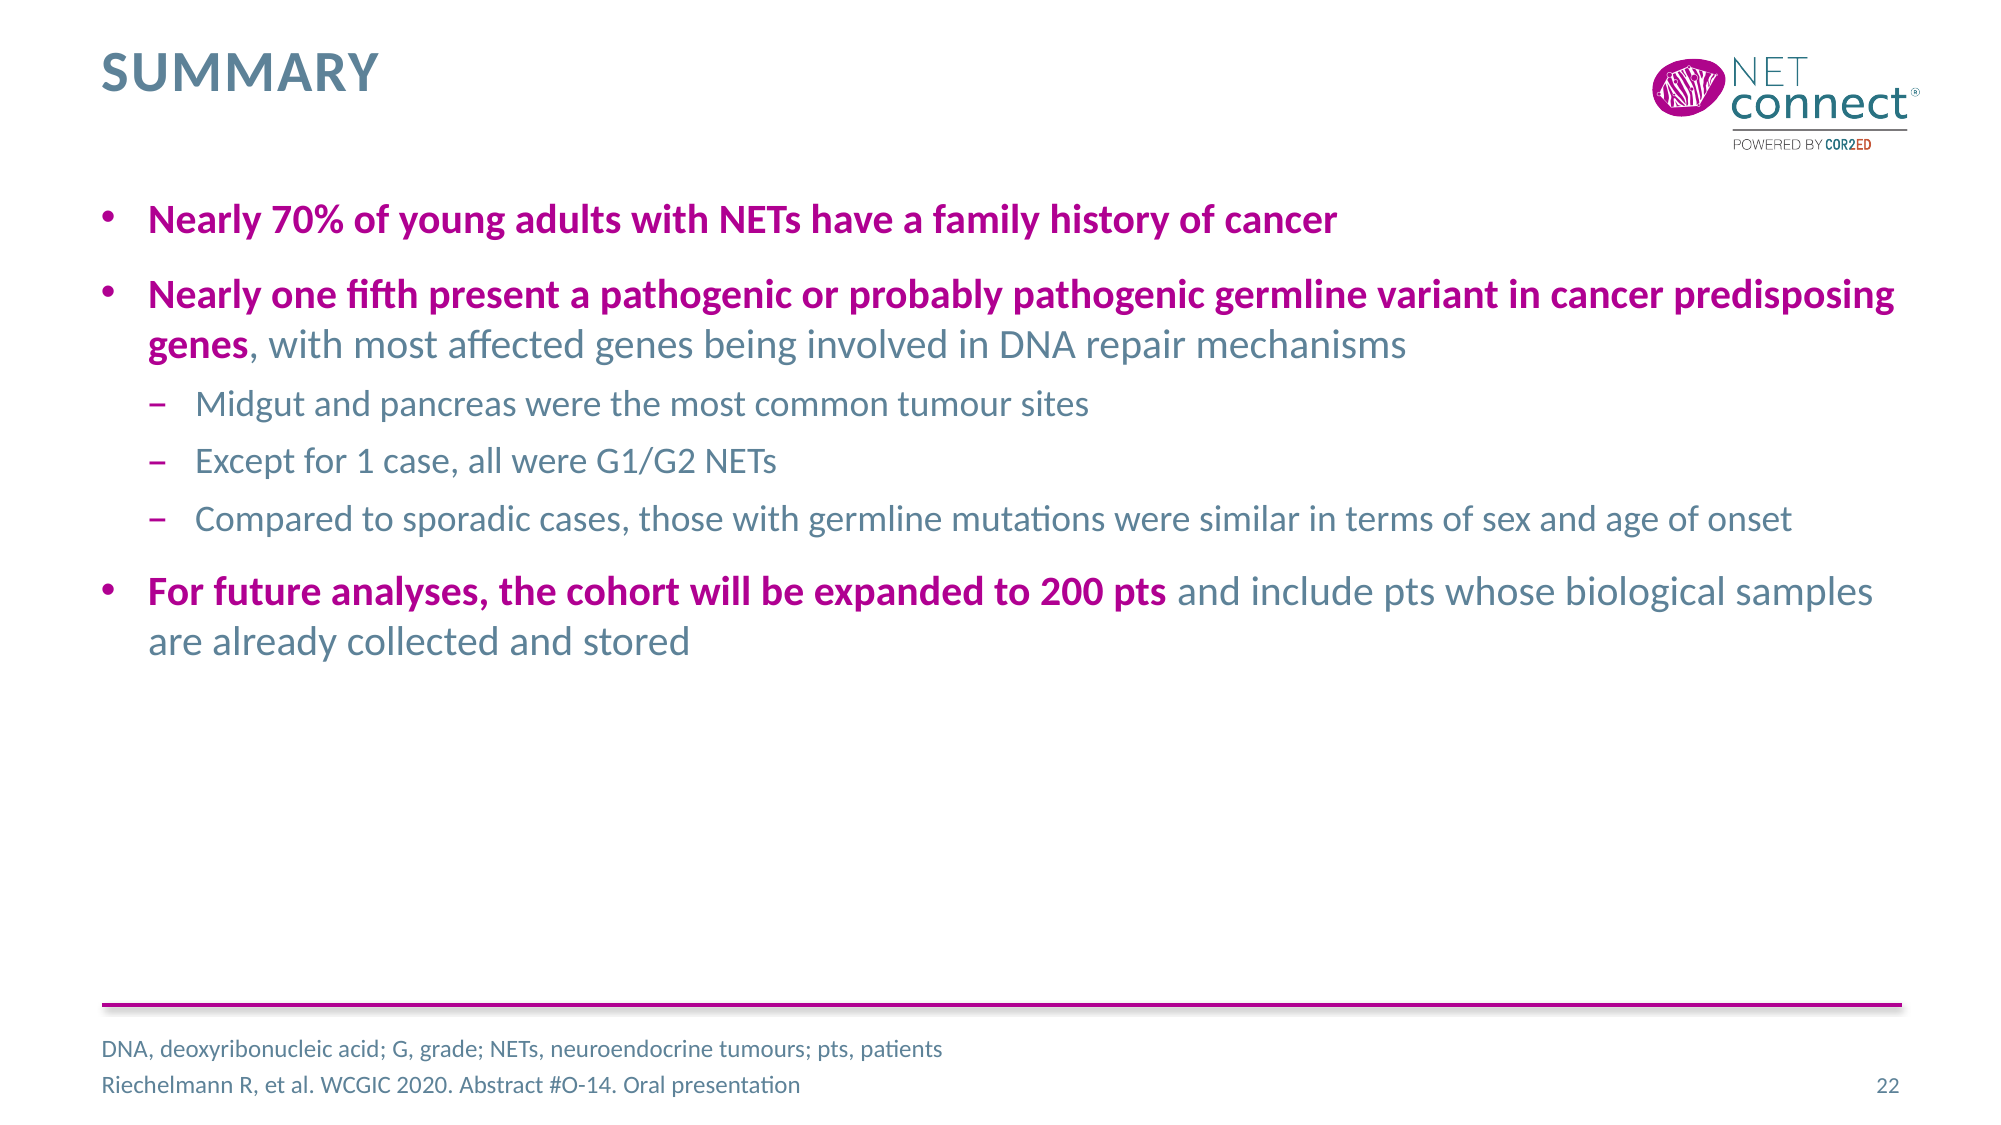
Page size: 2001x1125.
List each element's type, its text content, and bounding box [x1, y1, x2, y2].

picture [1638, 43, 1933, 163]
title summary [101, 40, 1536, 173]
slide_number 22 [1875, 1054, 1900, 1115]
list Nearly 70% of young adults with NETs have a family history of cancer Nearly one fifth present a pathogenic or probably pathogenic germline variant in cancer predisposing genes, with most affected genes being involved in DNA repair mechanisms Midgut and pancreas were the most common tumour sites Except for 1 case, all were G1/G2 NETs Compared to sporadic cases, those with germline mutations were similar in terms of sex and age of onset For future analyses, the cohort will be expanded to 200 pts and include pts whose biological samples are already collected and stored [100, 191, 1900, 1000]
list DNA, deoxyribonucleic acid; G, grade; NETs, neuroendocrine tumours; pts, patients Riechelmann R, et al. WCGIC 2020. Abstract #O-14. Oral presentation [101, 1005, 1875, 1125]
